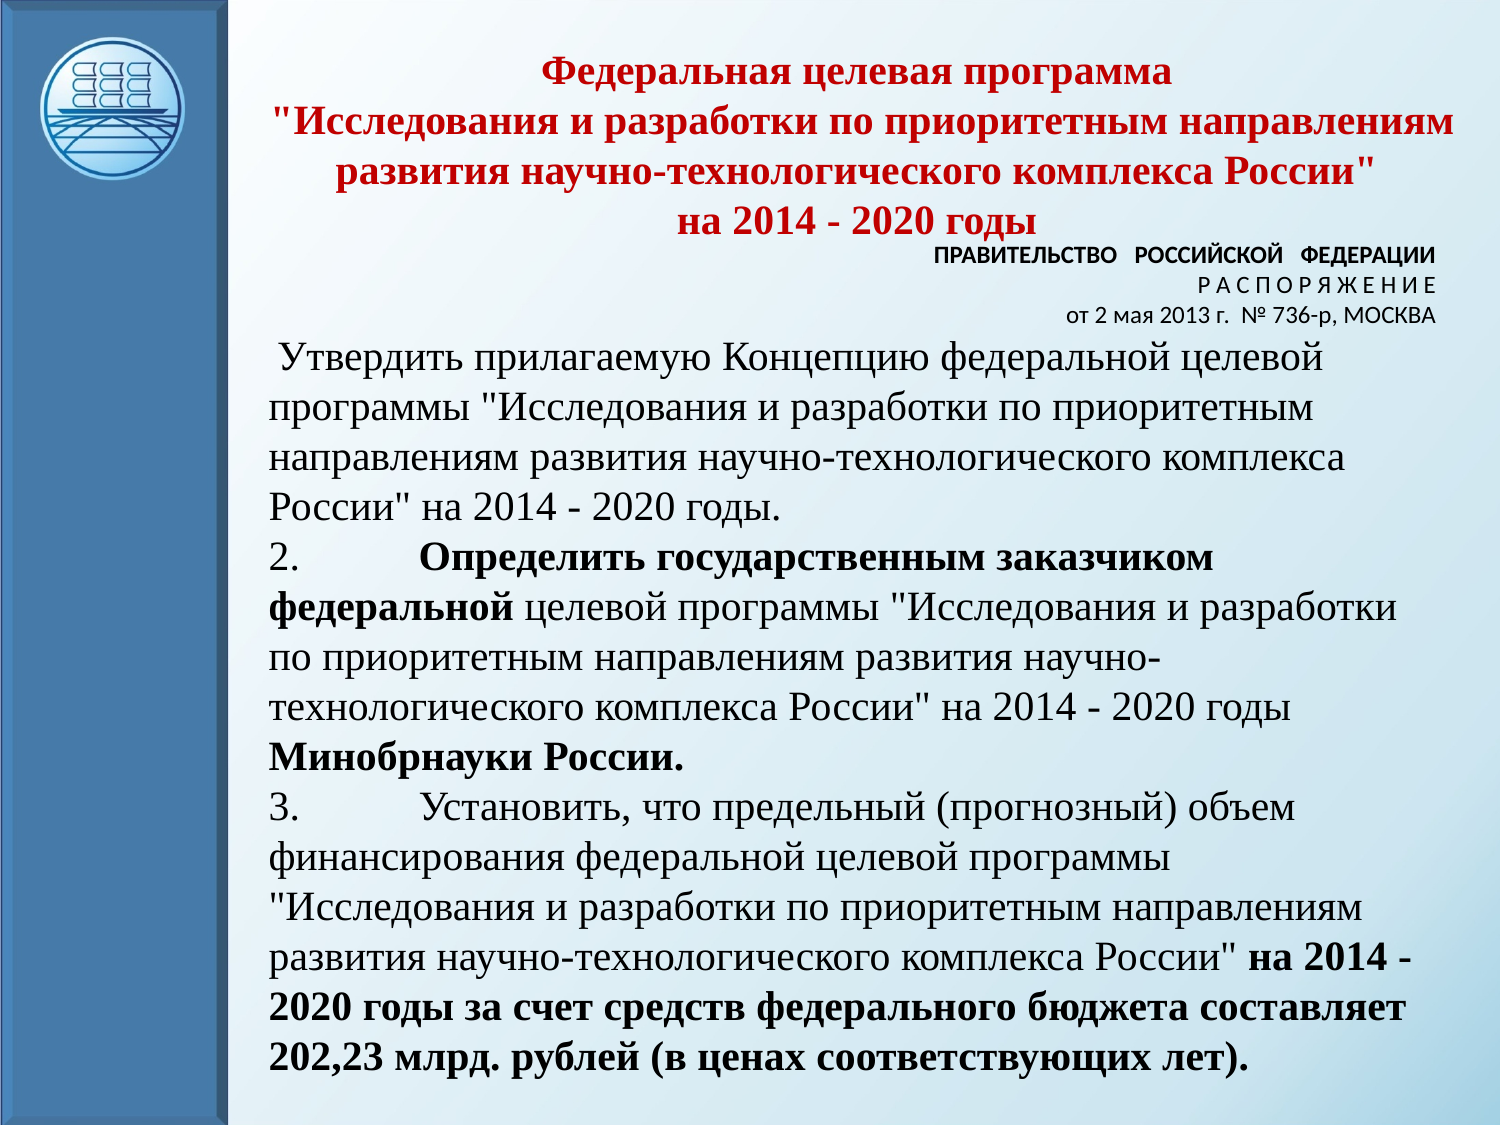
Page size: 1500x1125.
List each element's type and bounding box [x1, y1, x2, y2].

list [0, 0, 1500, 1125]
